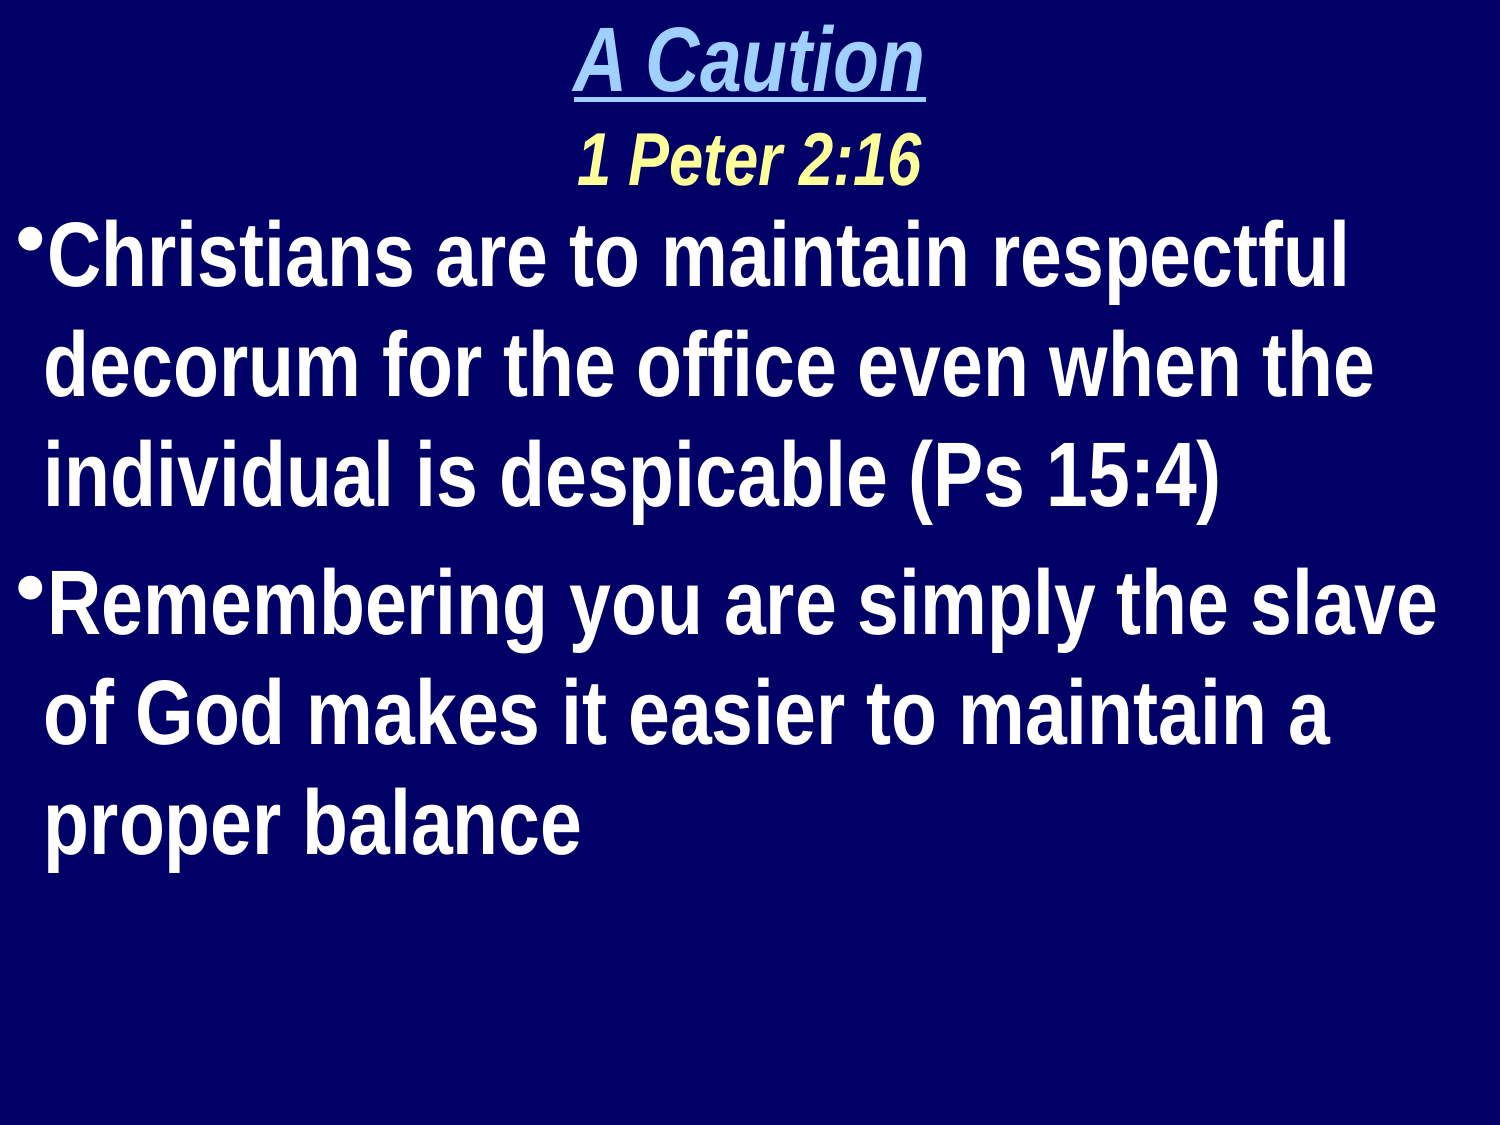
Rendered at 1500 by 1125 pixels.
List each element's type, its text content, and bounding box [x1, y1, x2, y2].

title A Caution 1 Peter 2:16 [0, 0, 1500, 187]
list Christians are to maintain respectful decorum for the office even when the individual is despicable (Ps 15:4) Remembering you are simply the slave of God makes it easier to maintain a proper balance [0, 187, 1500, 1125]
